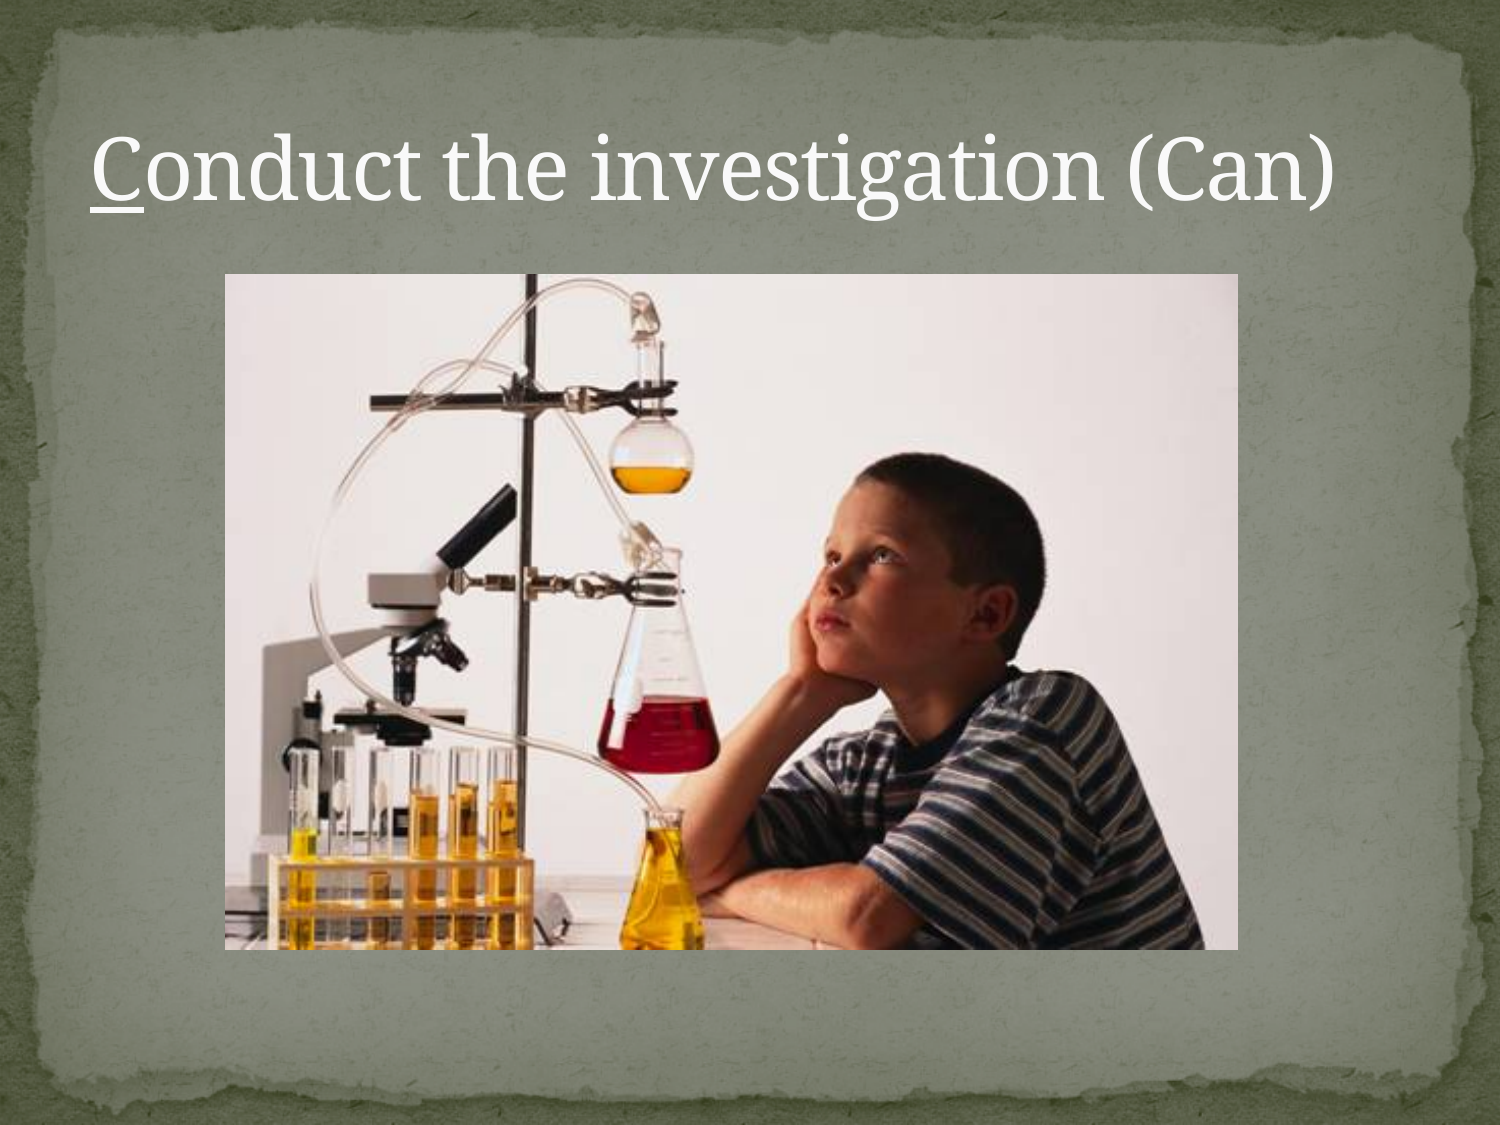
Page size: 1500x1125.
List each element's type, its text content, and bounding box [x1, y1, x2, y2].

title Conduct the investigation (Can) [74, 24, 1425, 225]
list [227, 277, 1235, 947]
